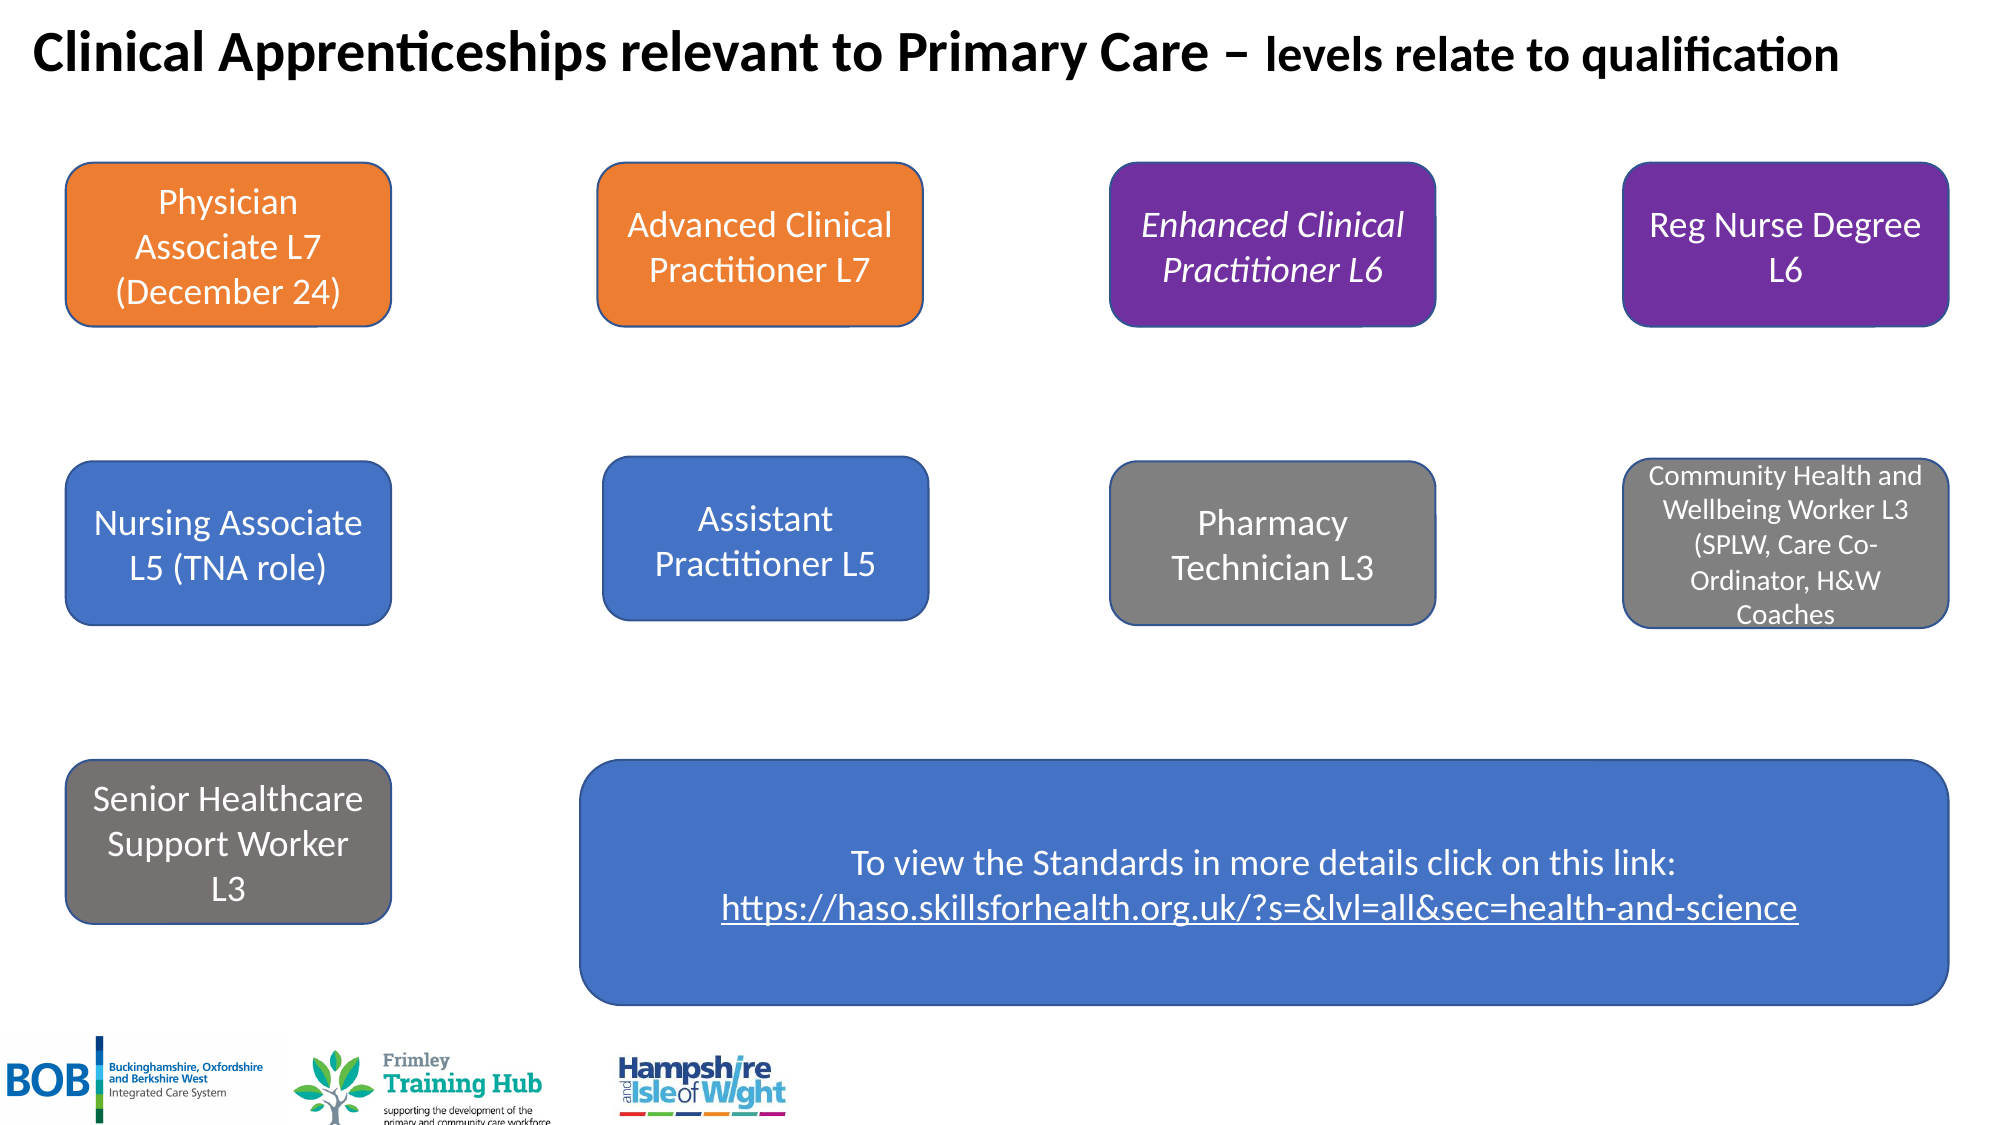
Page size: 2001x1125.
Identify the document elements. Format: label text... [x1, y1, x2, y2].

text_box To view the Standards in more details click on this link: https://haso.skillsforhealth.org.uk/?s=&lvl=all&sec=health-and-science [579, 758, 1950, 1007]
text_box Physician Associate L7 (December 24) [64, 161, 393, 328]
text_box Pharmacy Technician L3 [1109, 460, 1437, 627]
text_box Nursing Associate L5 (TNA role) [64, 460, 393, 627]
text_box Advanced Clinical Practitioner L7 [596, 161, 924, 328]
text_box Senior Healthcare Support Worker L3 [64, 758, 393, 925]
picture [612, 1044, 795, 1125]
text_box Reg Nurse Degree L6 [1622, 161, 1950, 328]
picture [291, 1048, 553, 1125]
picture [0, 1032, 285, 1125]
text_box Community Health and Wellbeing Worker L3 (SPLW, Care Co-Ordinator, H&W Coaches [1622, 457, 1950, 630]
text_box Enhanced Clinical Practitioner L6 [1109, 161, 1437, 328]
text_box Assistant Practitioner L5 [602, 455, 930, 622]
text_box Clinical Apprenticeships relevant to Primary Care – levels relate to qualification [18, 6, 1942, 91]
